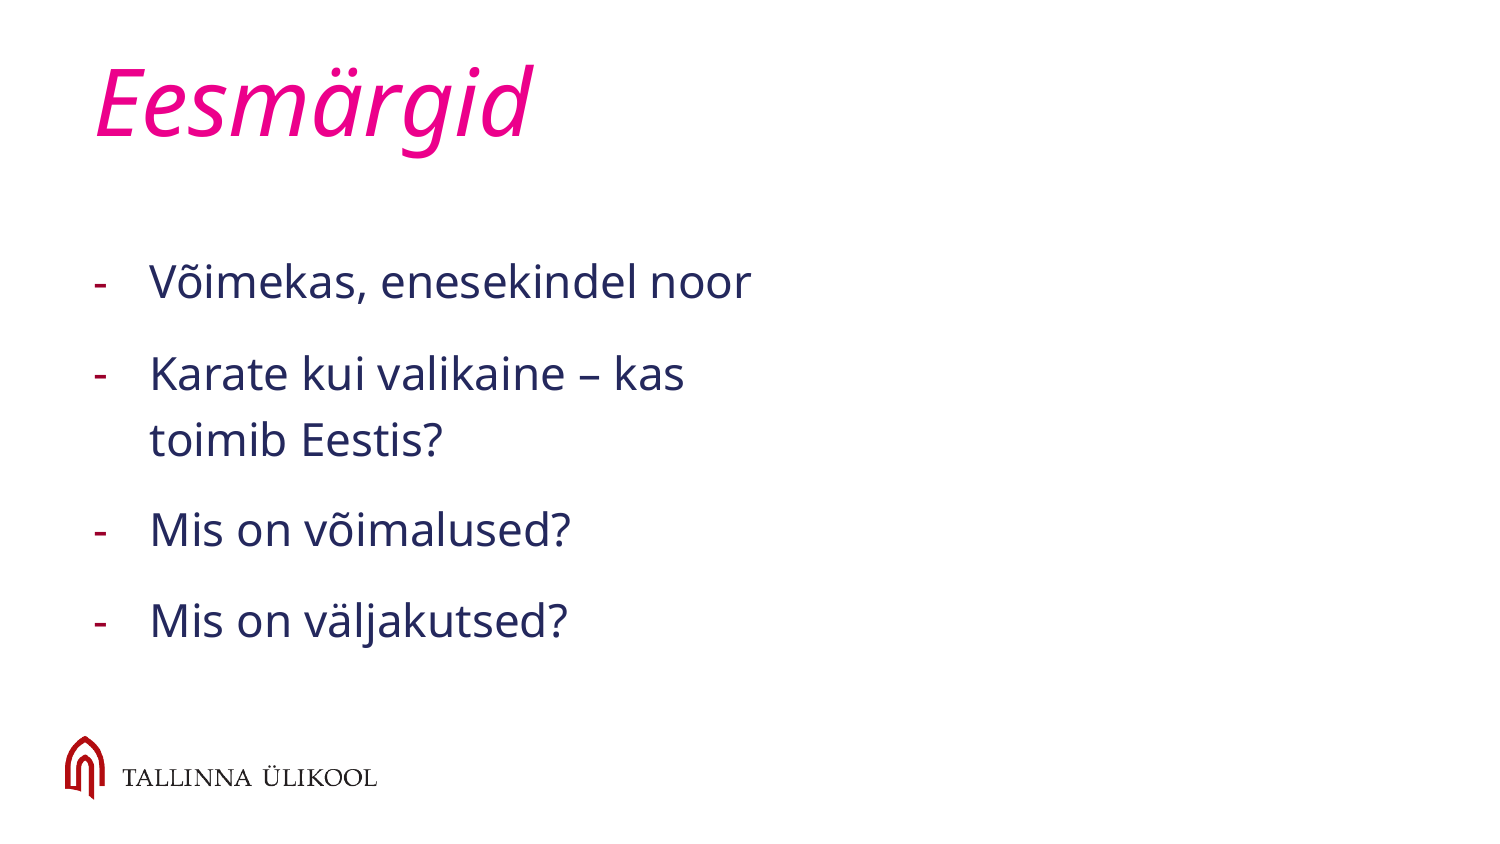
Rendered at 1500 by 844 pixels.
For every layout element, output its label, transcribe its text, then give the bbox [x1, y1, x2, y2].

title Eesmärgid [78, 6, 811, 163]
picture [65, 735, 377, 800]
list Võimekas, enesekindel noor Karate kui valikaine – kas toimib Eestis? Mis on võimalused? Mis on väljakutsed? [78, 234, 778, 448]
